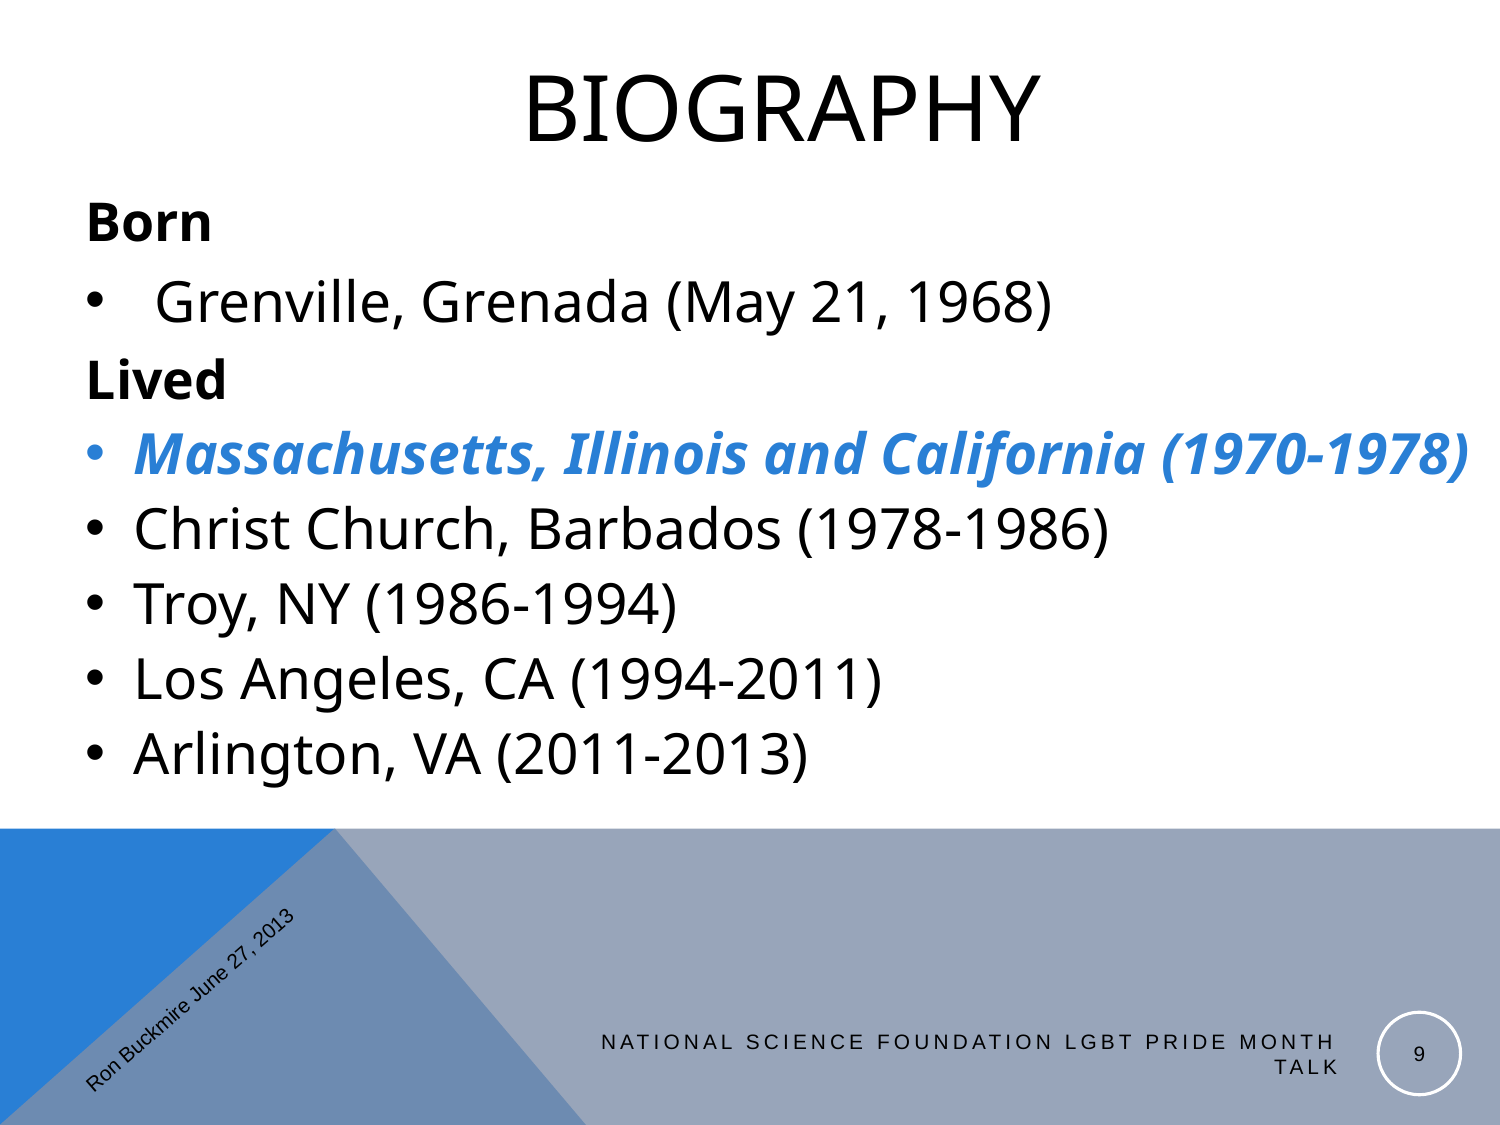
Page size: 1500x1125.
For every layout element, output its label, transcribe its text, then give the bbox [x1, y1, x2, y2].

list Born Grenville, Grenada (May 21, 1968) Lived Massachusetts, Illinois and California (1970-1978) Christ Church, Barbados (1978-1986) Troy, NY (1986-1994) Los Angeles, CA (1994-2011) Arlington, VA (2011-2013) [70, 180, 1500, 810]
title Biography [62, 59, 1500, 150]
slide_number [66, 849, 358, 1110]
footer National Science Foundation LGBT Pride Month Talk [577, 1030, 1353, 1076]
slide_number 9 [1376, 1010, 1463, 1097]
